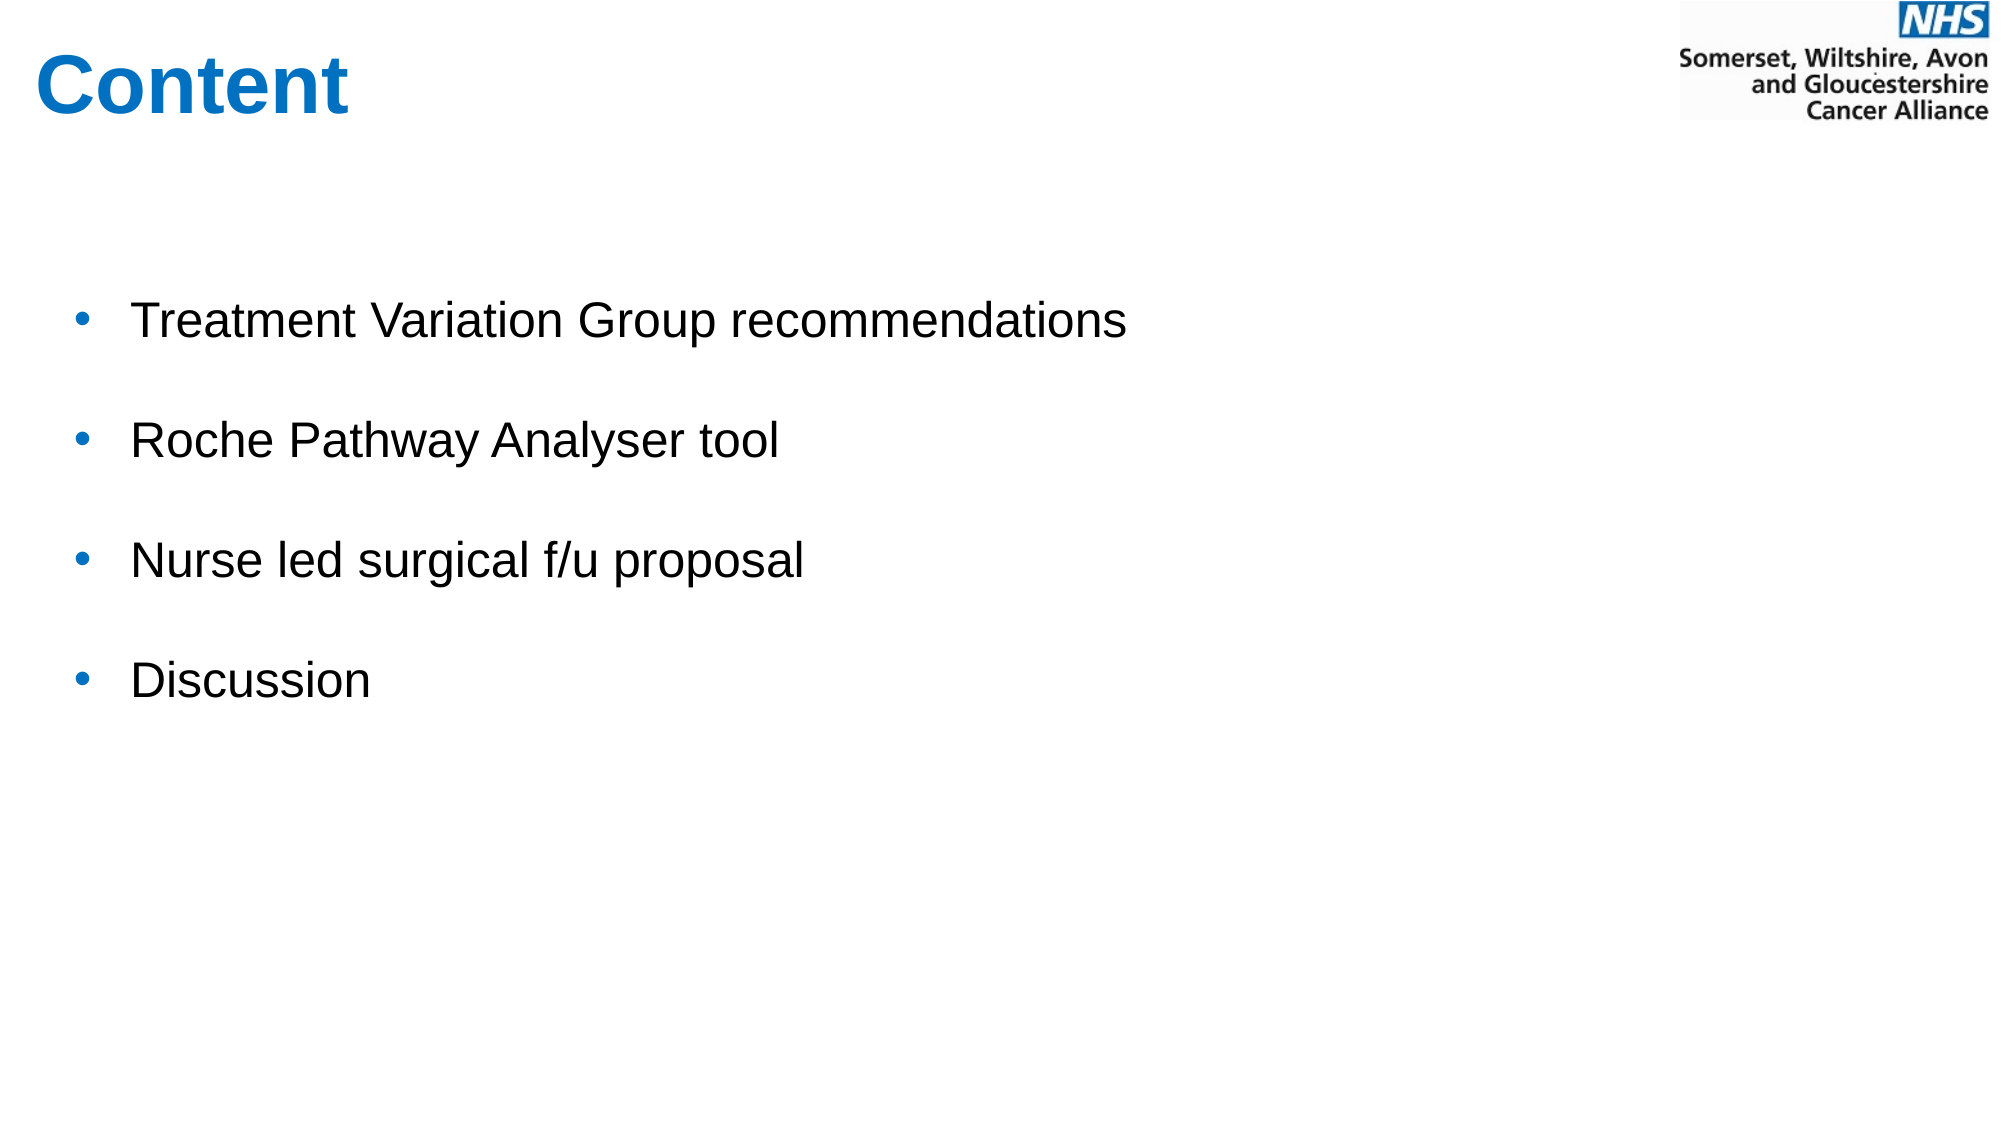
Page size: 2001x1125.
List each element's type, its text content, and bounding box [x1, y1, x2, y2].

subtitle Treatment Variation Group recommendations Roche Pathway Analyser tool Nurse led surgical f/u proposal Discussion [59, 280, 1933, 1010]
picture [1680, 1, 2000, 132]
title Content [20, 22, 1660, 139]
